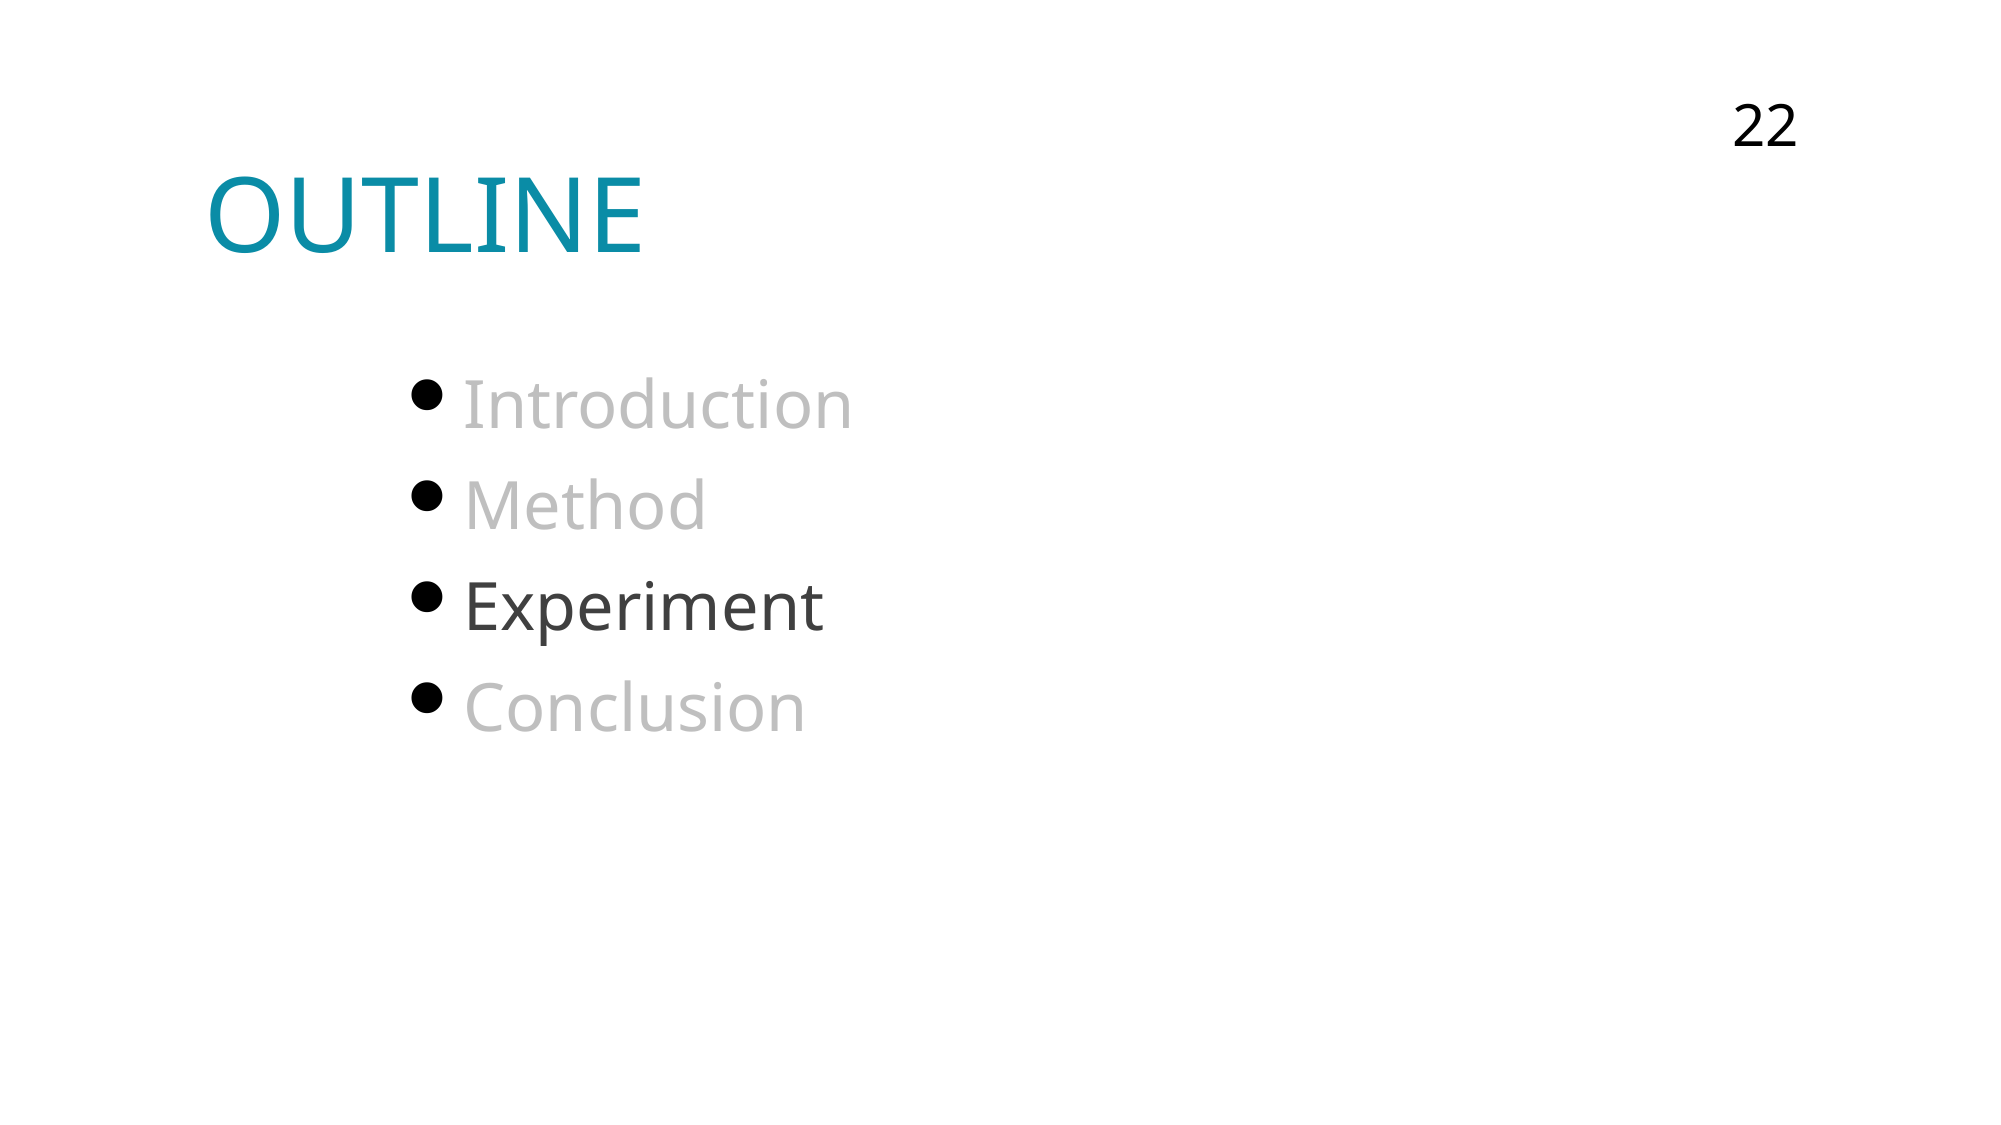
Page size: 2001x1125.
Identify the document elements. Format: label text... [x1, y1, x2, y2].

slide_number 22 [1679, 48, 1853, 175]
title Outline [189, 152, 1577, 269]
list Introduction Method Experiment Conclusion [392, 354, 1478, 776]
